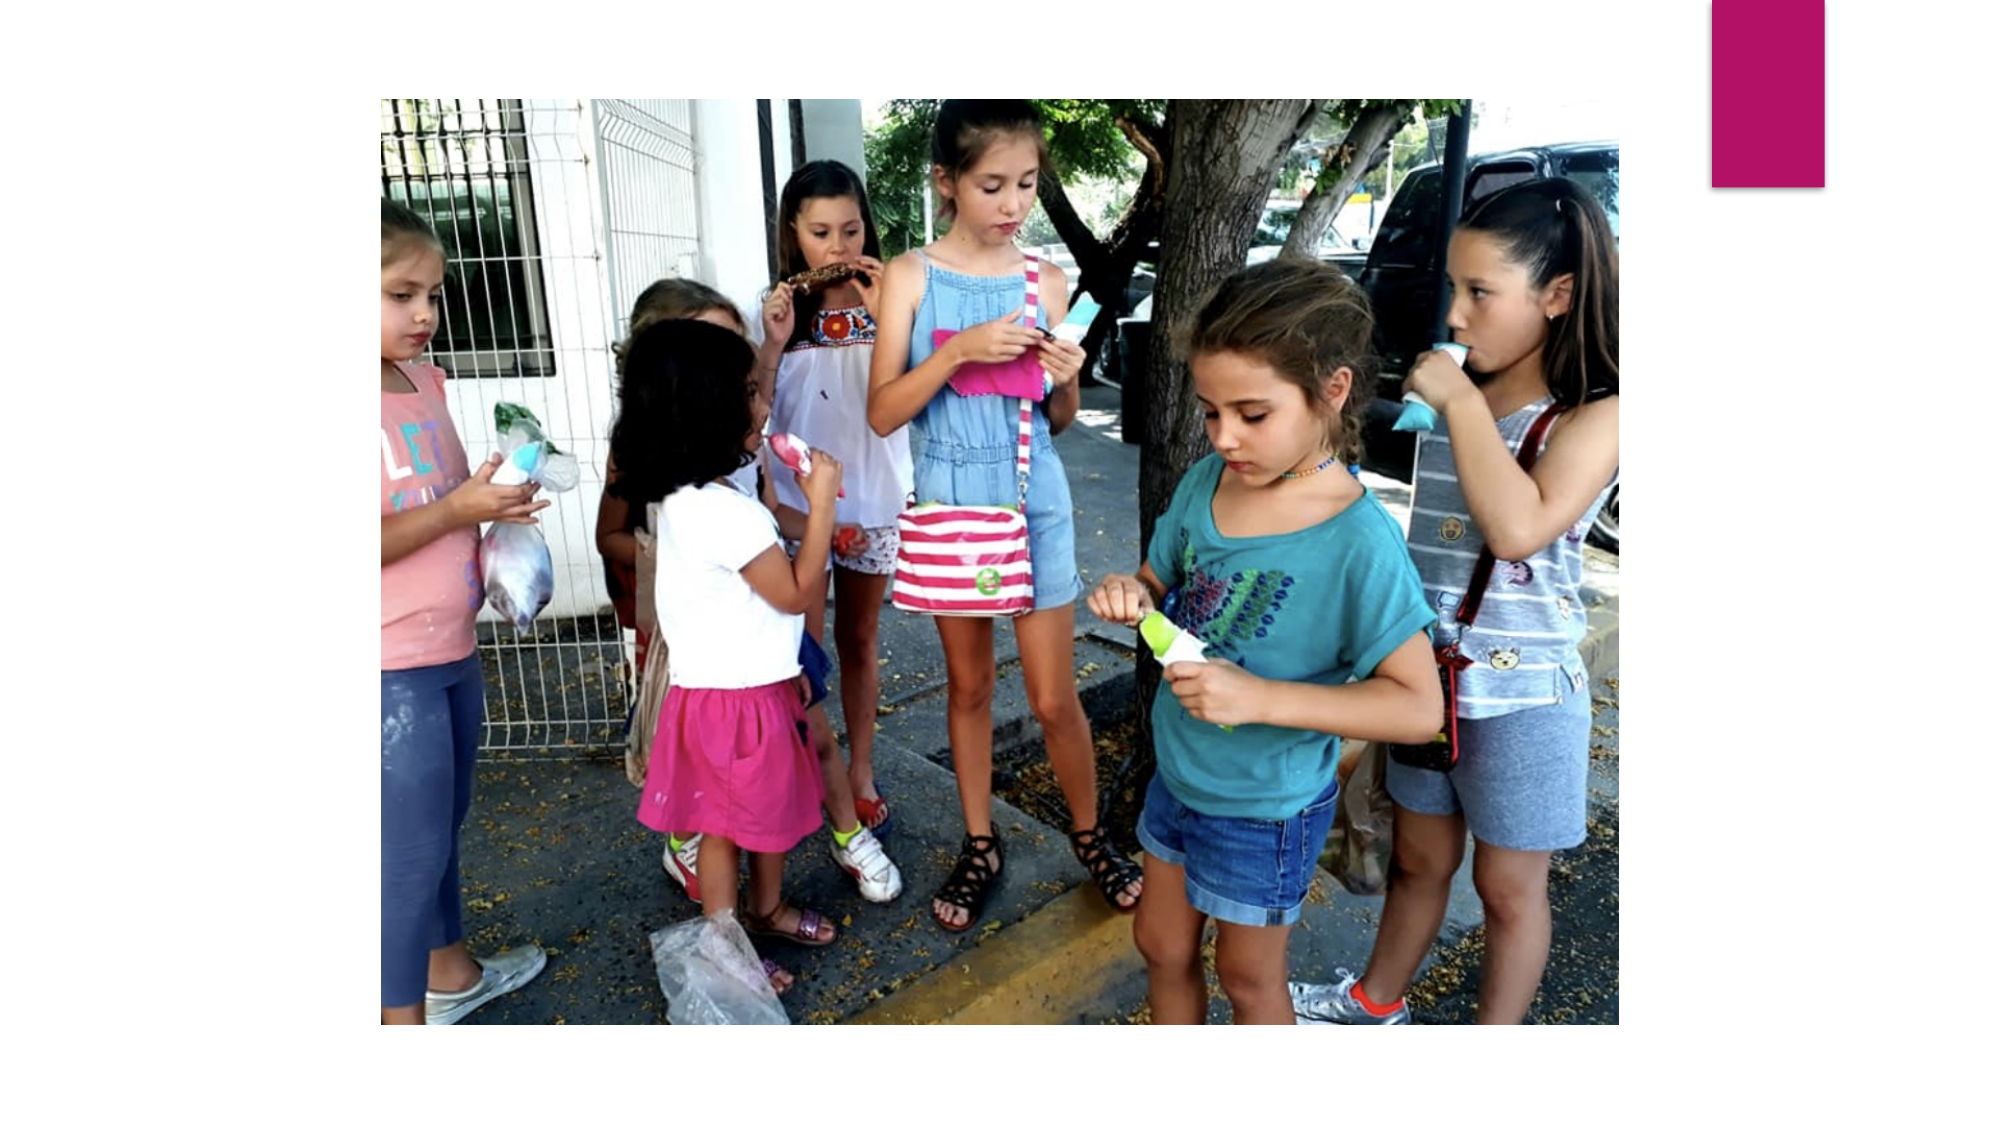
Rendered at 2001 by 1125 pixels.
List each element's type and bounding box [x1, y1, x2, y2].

picture [380, 99, 1619, 1026]
